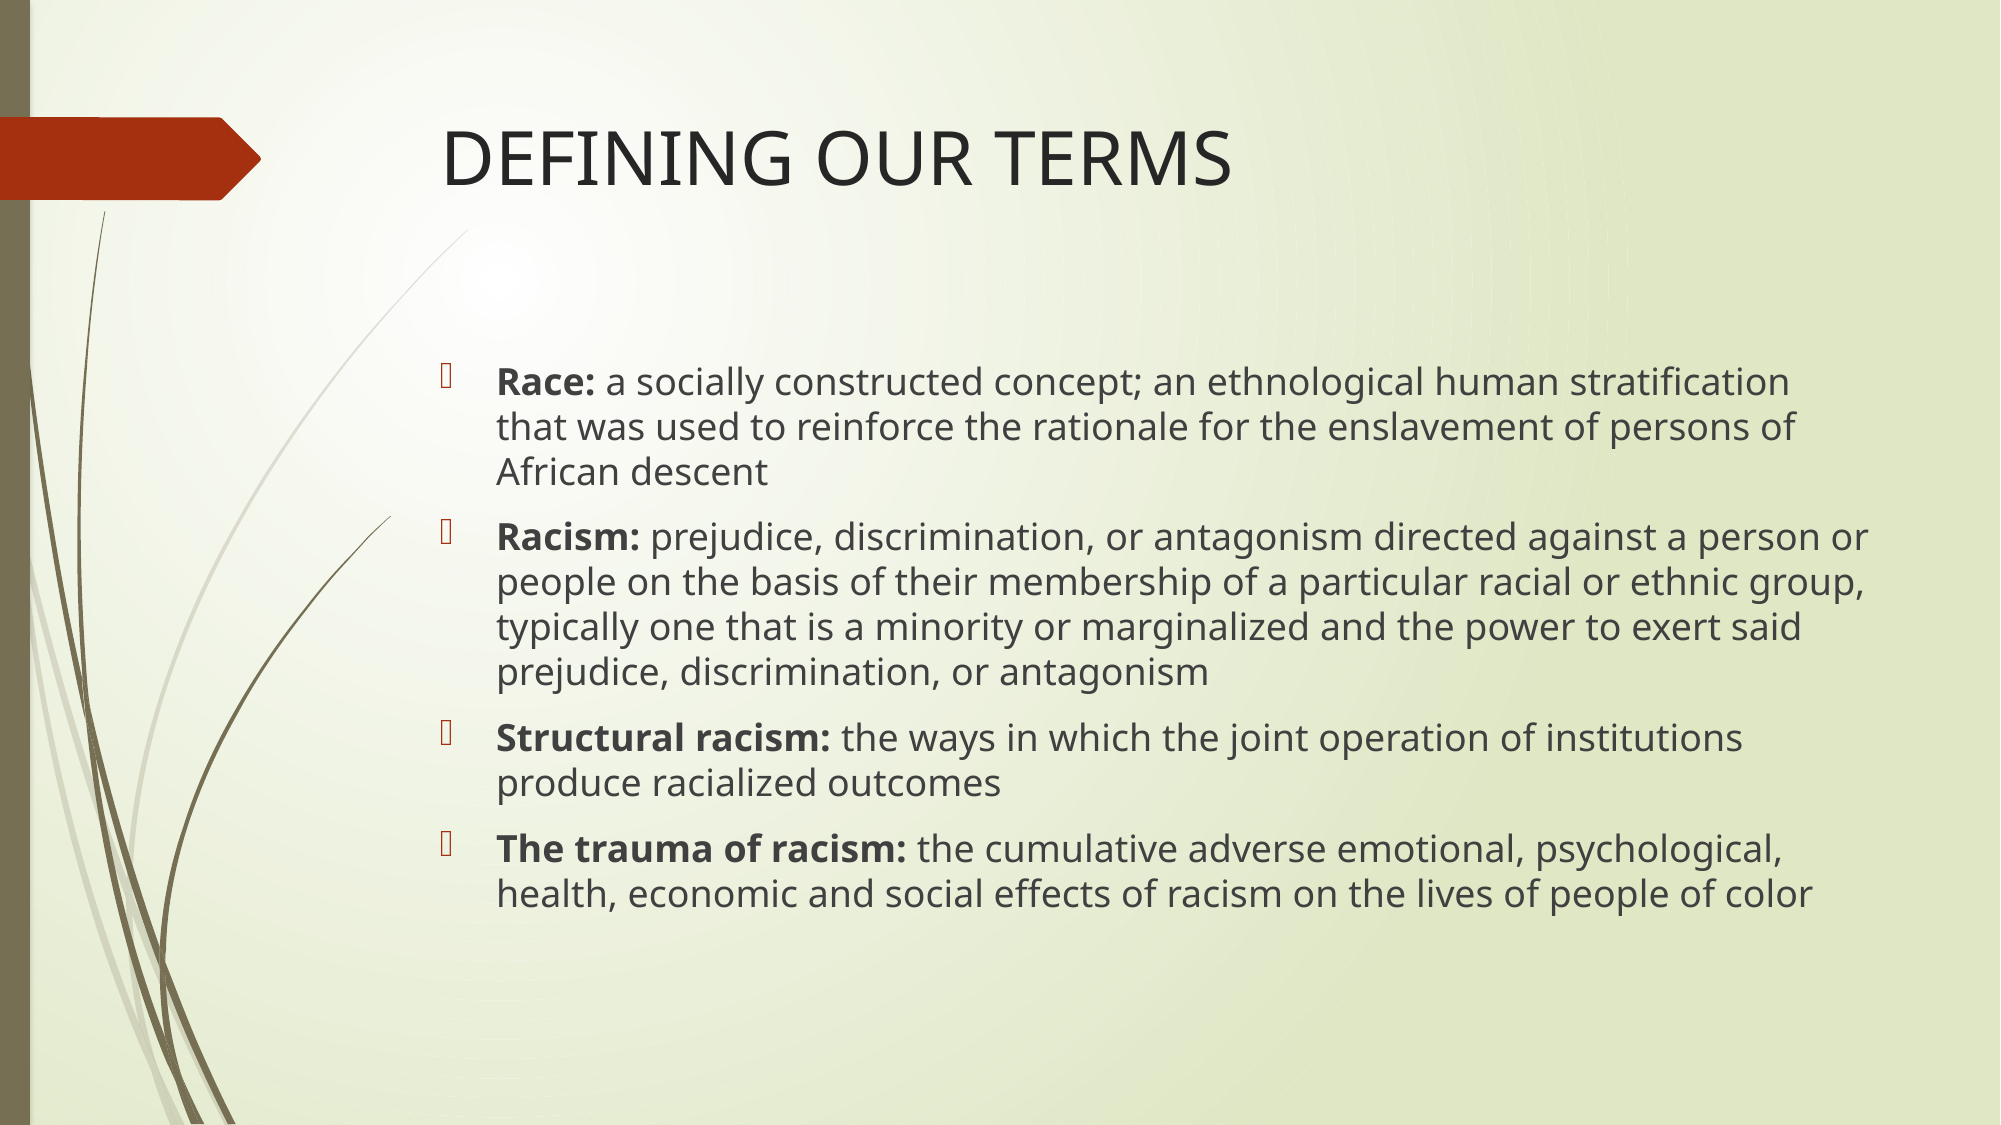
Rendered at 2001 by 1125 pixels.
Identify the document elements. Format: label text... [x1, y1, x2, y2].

title DEFINING OUR TERMS [425, 102, 1888, 313]
list Race: a socially constructed concept; an ethnological human stratification that was used to reinforce the rationale for the enslavement of persons of African descent Racism: prejudice, discrimination, or antagonism directed against a person or people on the basis of their membership of a particular racial or ethnic group, typically one that is a minority or marginalized and the power to exert said prejudice, discrimination, or antagonism Structural racism: the ways in which the joint operation of institutions produce racialized outcomes The trauma of racism: the cumulative adverse emotional, psychological, health, economic and social effects of racism on the lives of people of color [424, 350, 1888, 970]
